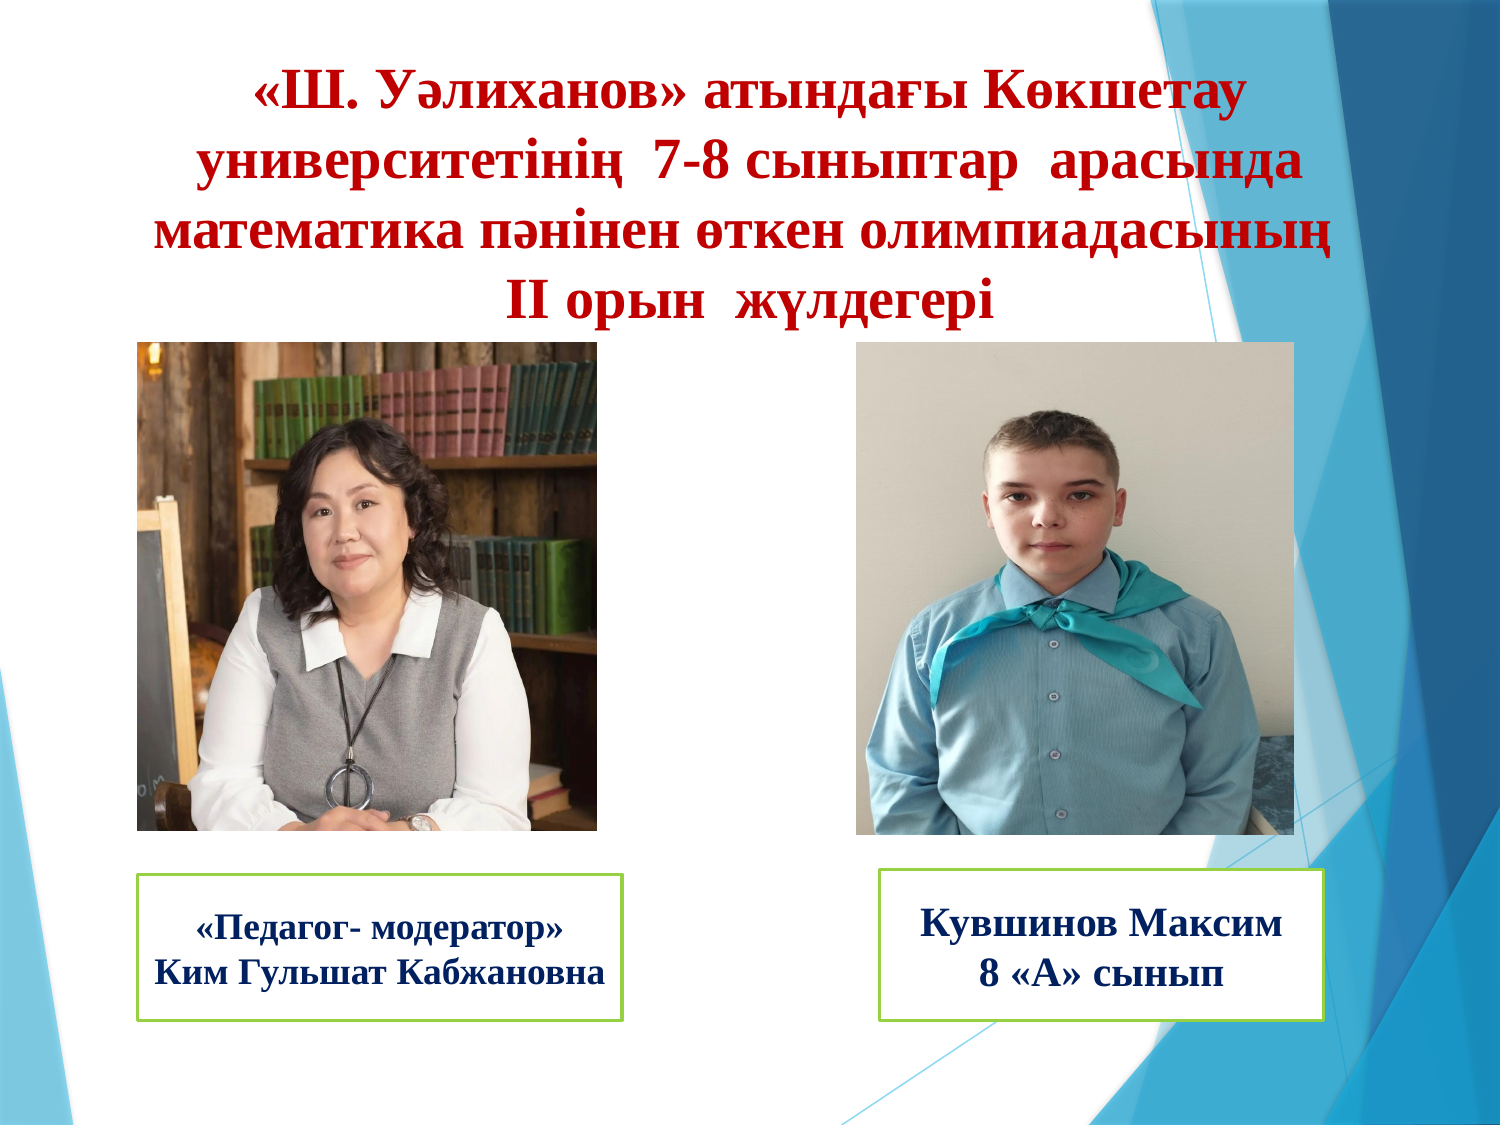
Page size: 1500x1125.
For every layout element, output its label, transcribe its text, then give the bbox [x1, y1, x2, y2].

title «Ш. Уәлиханов» атындағы Көкшетау университетінің 7-8 сыныптар арасында математика пәнінен өткен олимпиадасының II орын жүлдегері [64, 42, 1436, 340]
picture [137, 341, 597, 831]
text_box Кувшинов Максим 8 «А» сынып [878, 868, 1325, 1022]
picture [855, 341, 1294, 835]
text_box «Педагог- модератор» Ким Гульшат Кабжановна [136, 873, 624, 1022]
